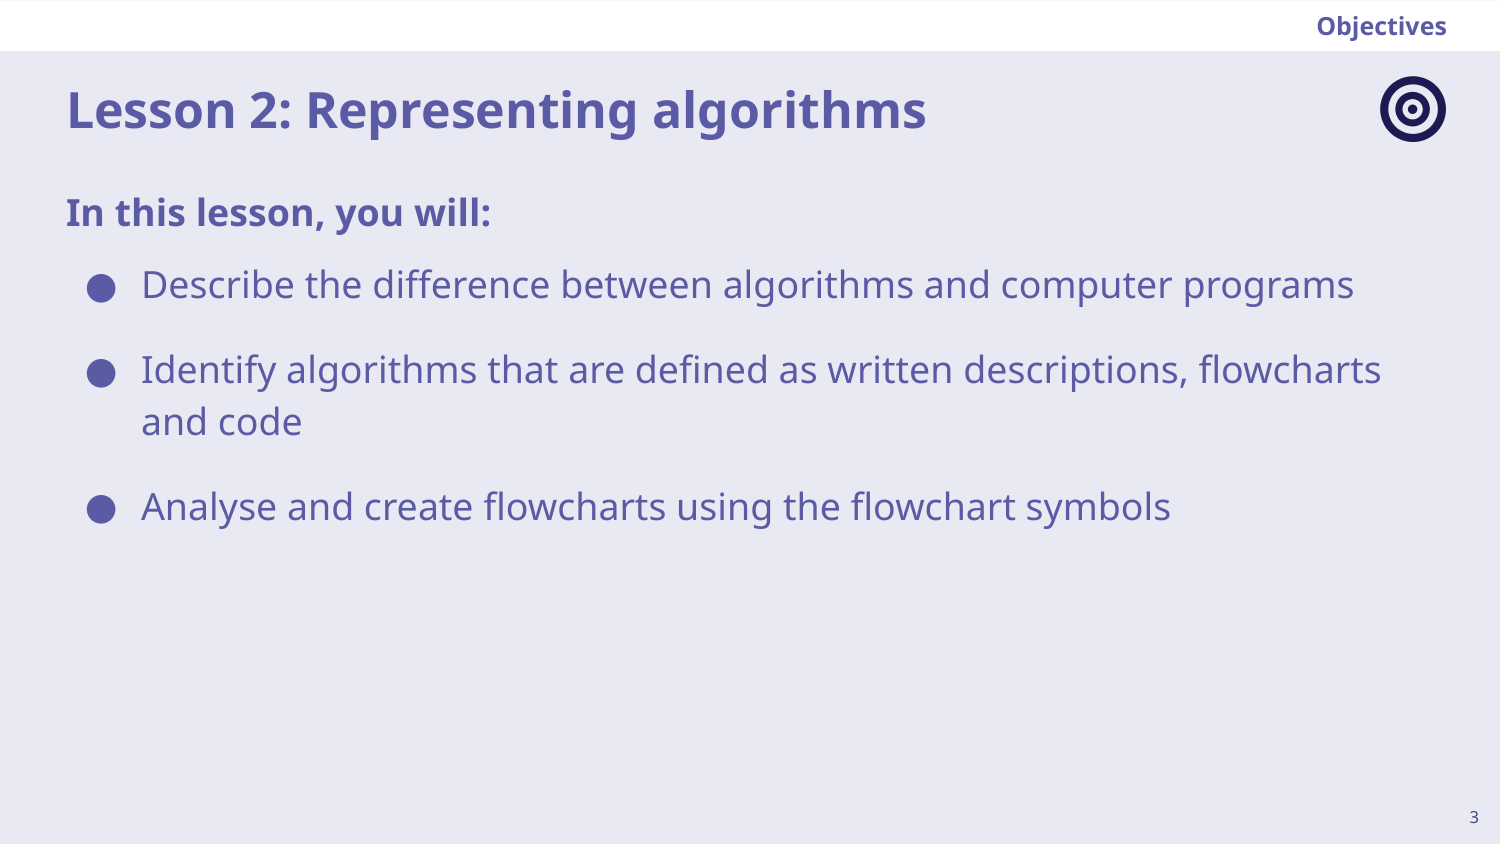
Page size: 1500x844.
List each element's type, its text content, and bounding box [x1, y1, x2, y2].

picture [1378, 74, 1448, 144]
slide_number 3 [1448, 792, 1500, 844]
title Lesson 2: Representing algorithms [51, 51, 1449, 167]
list In this lesson, you will: Describe the difference between algorithms and computer programs Identify algorithms that are defined as written descriptions, flowcharts and code Analyse and create flowcharts using the flowchart symbols [51, 167, 1449, 793]
subtitle Objectives [862, 0, 1448, 52]
